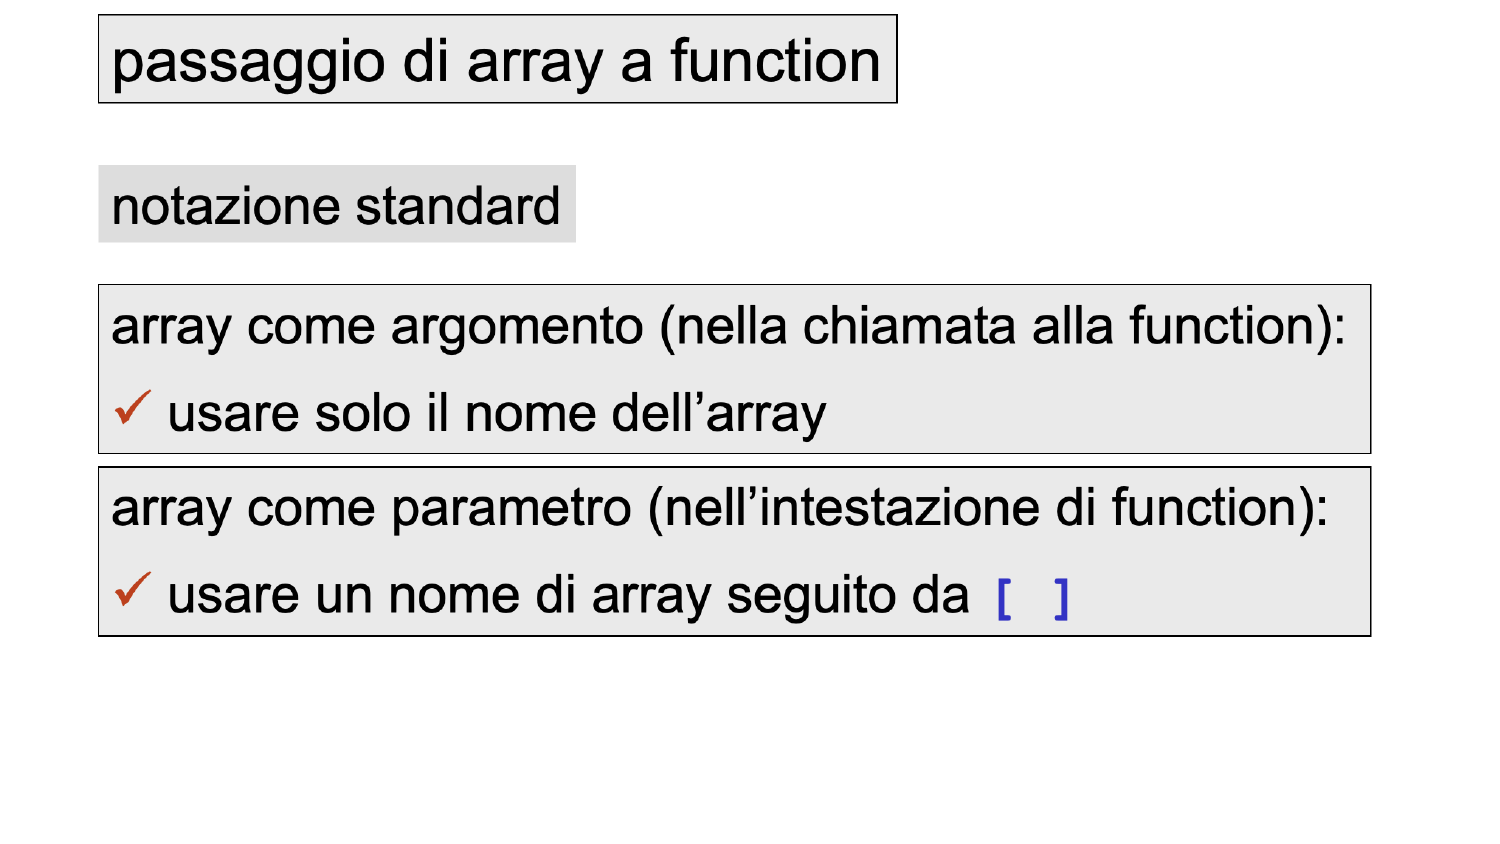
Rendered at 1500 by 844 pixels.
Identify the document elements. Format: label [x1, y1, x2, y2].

picture [50, 0, 1388, 844]
